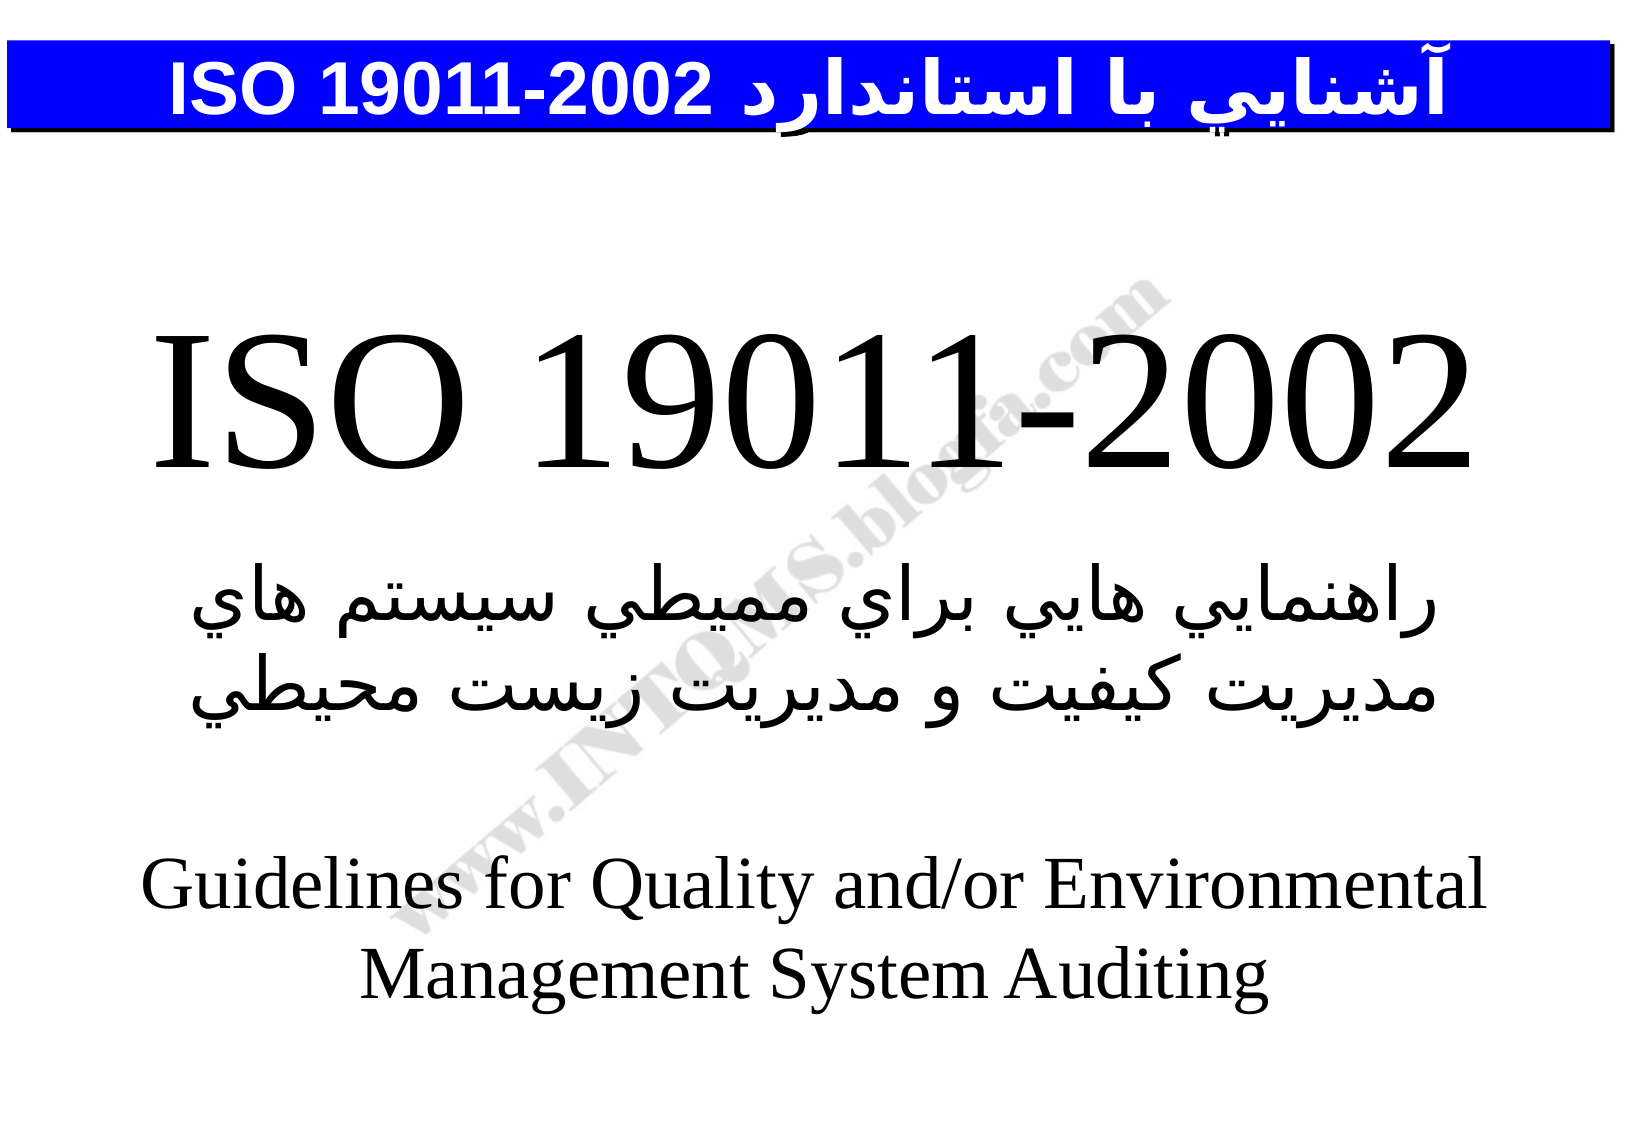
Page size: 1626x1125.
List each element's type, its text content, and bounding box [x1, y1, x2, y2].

title آشنايي با استاندارد ISO 19011-2002 [6, 40, 1611, 129]
text_box ISO 19011-2002 راهنمايي هايي براي مميطي سيستم هاي مديريت کيفيت و مديريت زيست محيطي Guidelines for Quality and/or Environmental Management System Auditing [59, 266, 1571, 1016]
